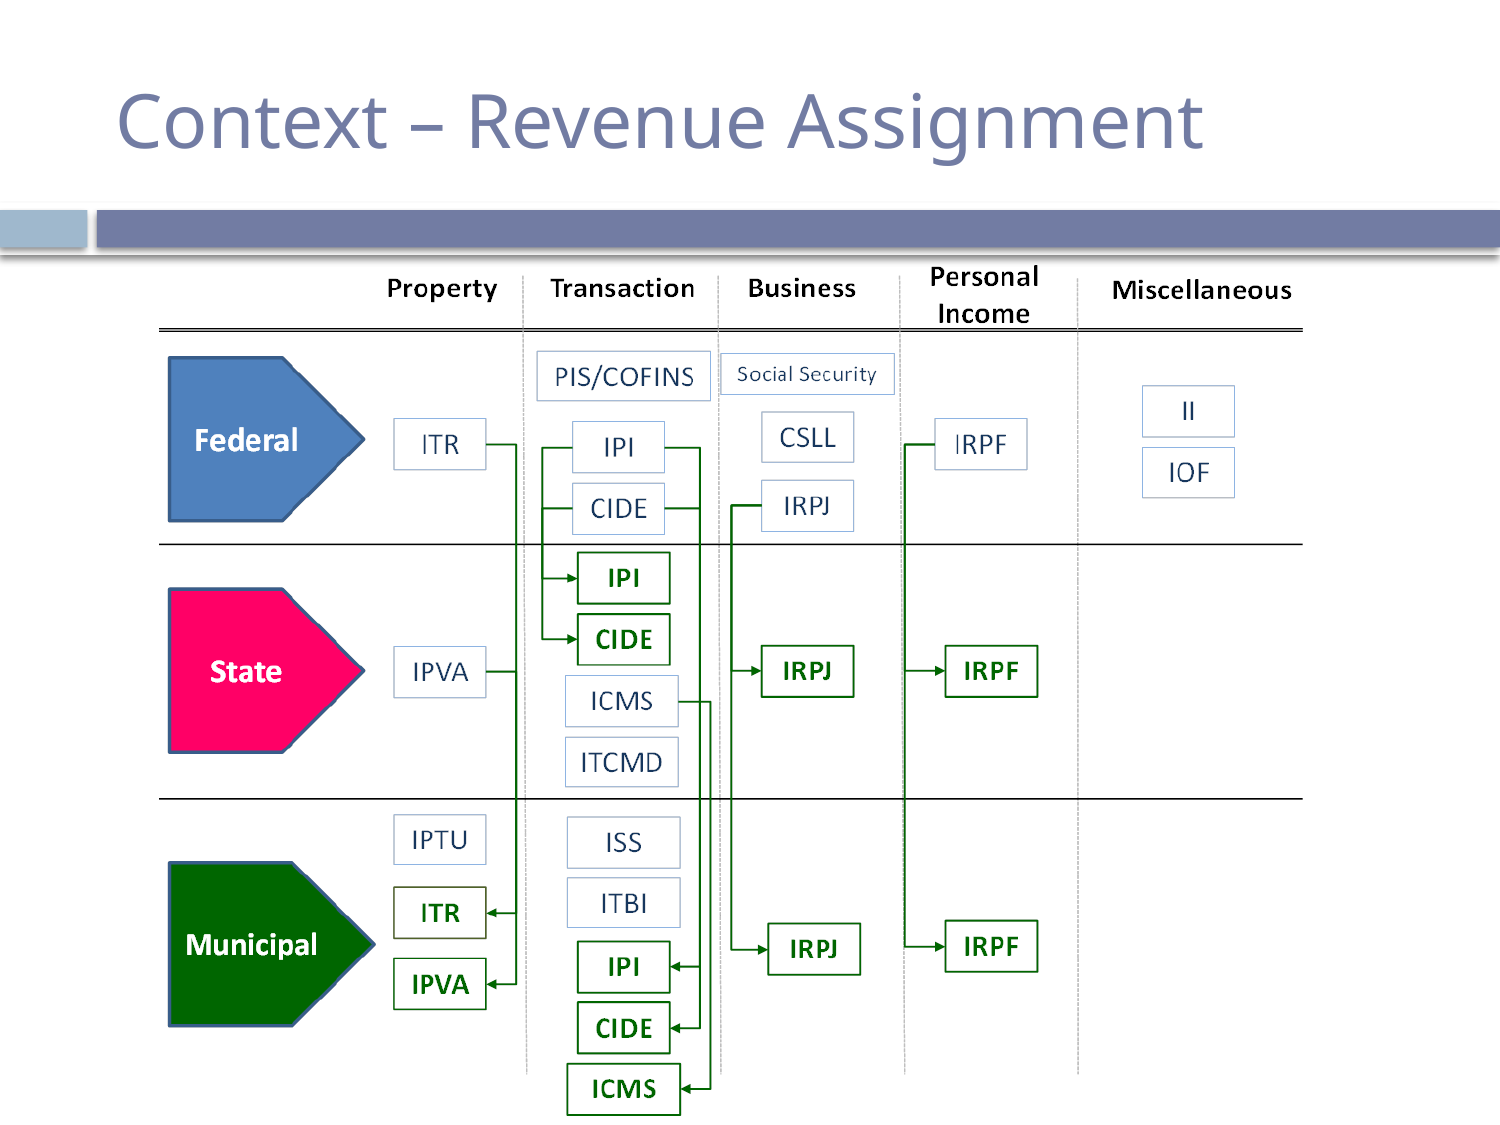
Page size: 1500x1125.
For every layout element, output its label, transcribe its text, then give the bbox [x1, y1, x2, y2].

title Context – Revenue Assignment [100, 37, 1438, 200]
picture [159, 246, 1313, 1125]
